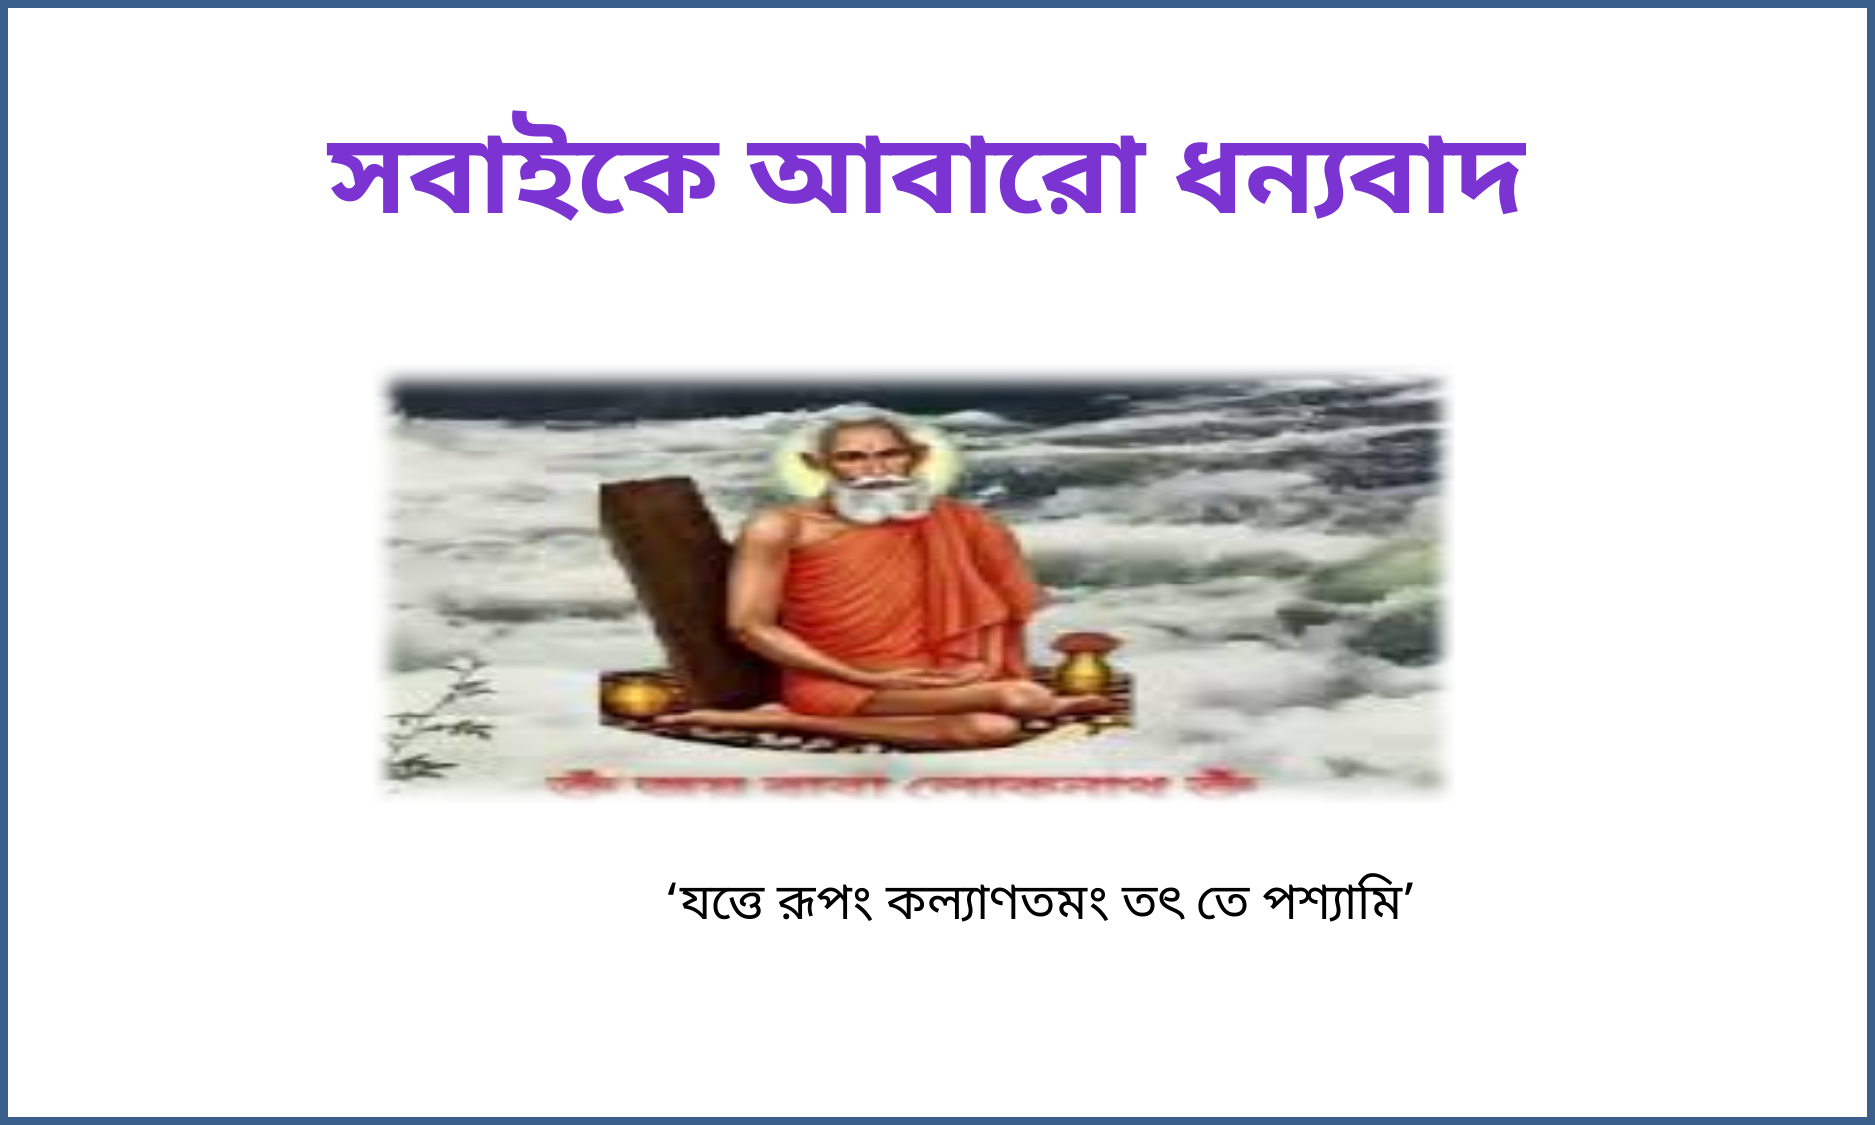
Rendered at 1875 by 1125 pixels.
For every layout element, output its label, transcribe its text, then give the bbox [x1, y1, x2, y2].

picture [372, 363, 1455, 804]
text_box সবাইকে আবারো ধন্যবাদ [314, 93, 1570, 243]
text_box ‘যত্তে রূপং কল্যাণতমং তৎ তে পশ্যামি’ [649, 862, 1809, 938]
text_box যত্তে রূপং কল্যাণতমং তৎ তে পশ্যাম [0, 0, 1875, 1125]
